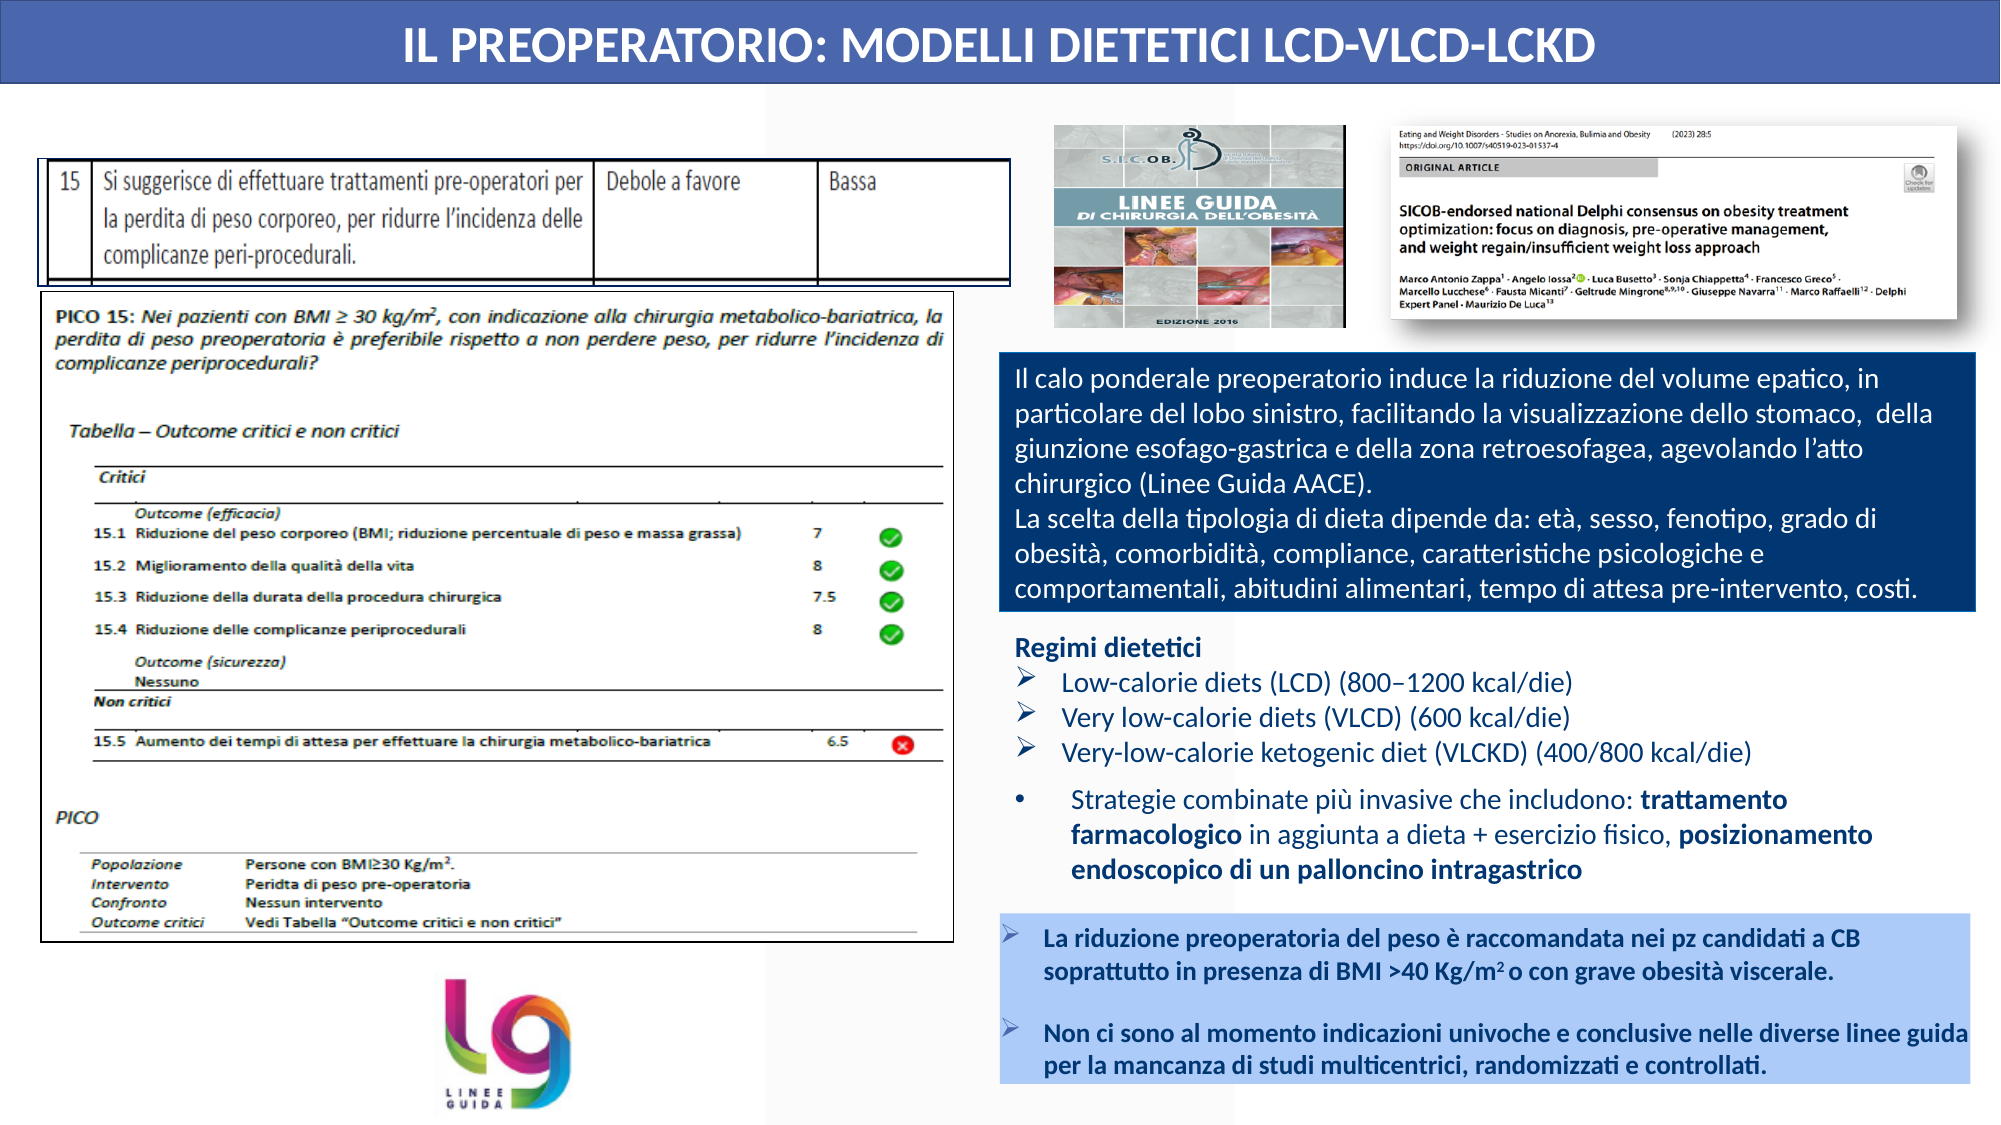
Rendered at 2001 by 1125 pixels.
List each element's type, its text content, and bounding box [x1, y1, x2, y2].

text_box La riduzione preoperatoria del peso è raccomandata nei pz candidati a CB soprattutto in presenza di BMI >40 Kg/m2 o con grave obesità viscerale. Non ci sono al momento indicazioni univoche e conclusive nelle diverse linee guida per la mancanza di studi multicentrici, randomizzati e controllati. [999, 913, 1971, 1084]
text_box Regimi dietetici Low-calorie diets (LCD) (800–1200 kcal/die) Very low-calorie diets (VLCD) (600 kcal/die) Very-low-calorie ketogenic diet (VLCKD) (400/800 kcal/die) Strategie combinate più invasive che includono: trattamento farmacologico in aggiunta a dieta + esercizio fisico, posizionamento endoscopico di un palloncino intragastrico [999, 621, 1974, 893]
picture [41, 291, 954, 942]
picture [398, 955, 588, 1125]
text_box Il calo ponderale preoperatorio induce la riduzione del volume epatico, in particolare del lobo sinistro, facilitando la visualizzazione dello stomaco, della giunzione esofago-gastrica e della zona retroesofagea, agevolando l’atto chirurgico (Linee Guida AACE). La scelta della tipologia di dieta dipende da: età, sesso, fenotipo, grado di obesità, comorbidità, compliance, caratteristiche psicologiche e comportamentali, abitudini alimentari, tempo di attesa pre-intervento, costi. [999, 352, 1976, 612]
text_box IL PREOPERATORIO: MODELLI DIETETICI LCD-VLCD-LCKD [0, 0, 2000, 84]
picture [1363, 100, 2000, 370]
picture [1054, 124, 1347, 329]
picture [38, 158, 1010, 287]
